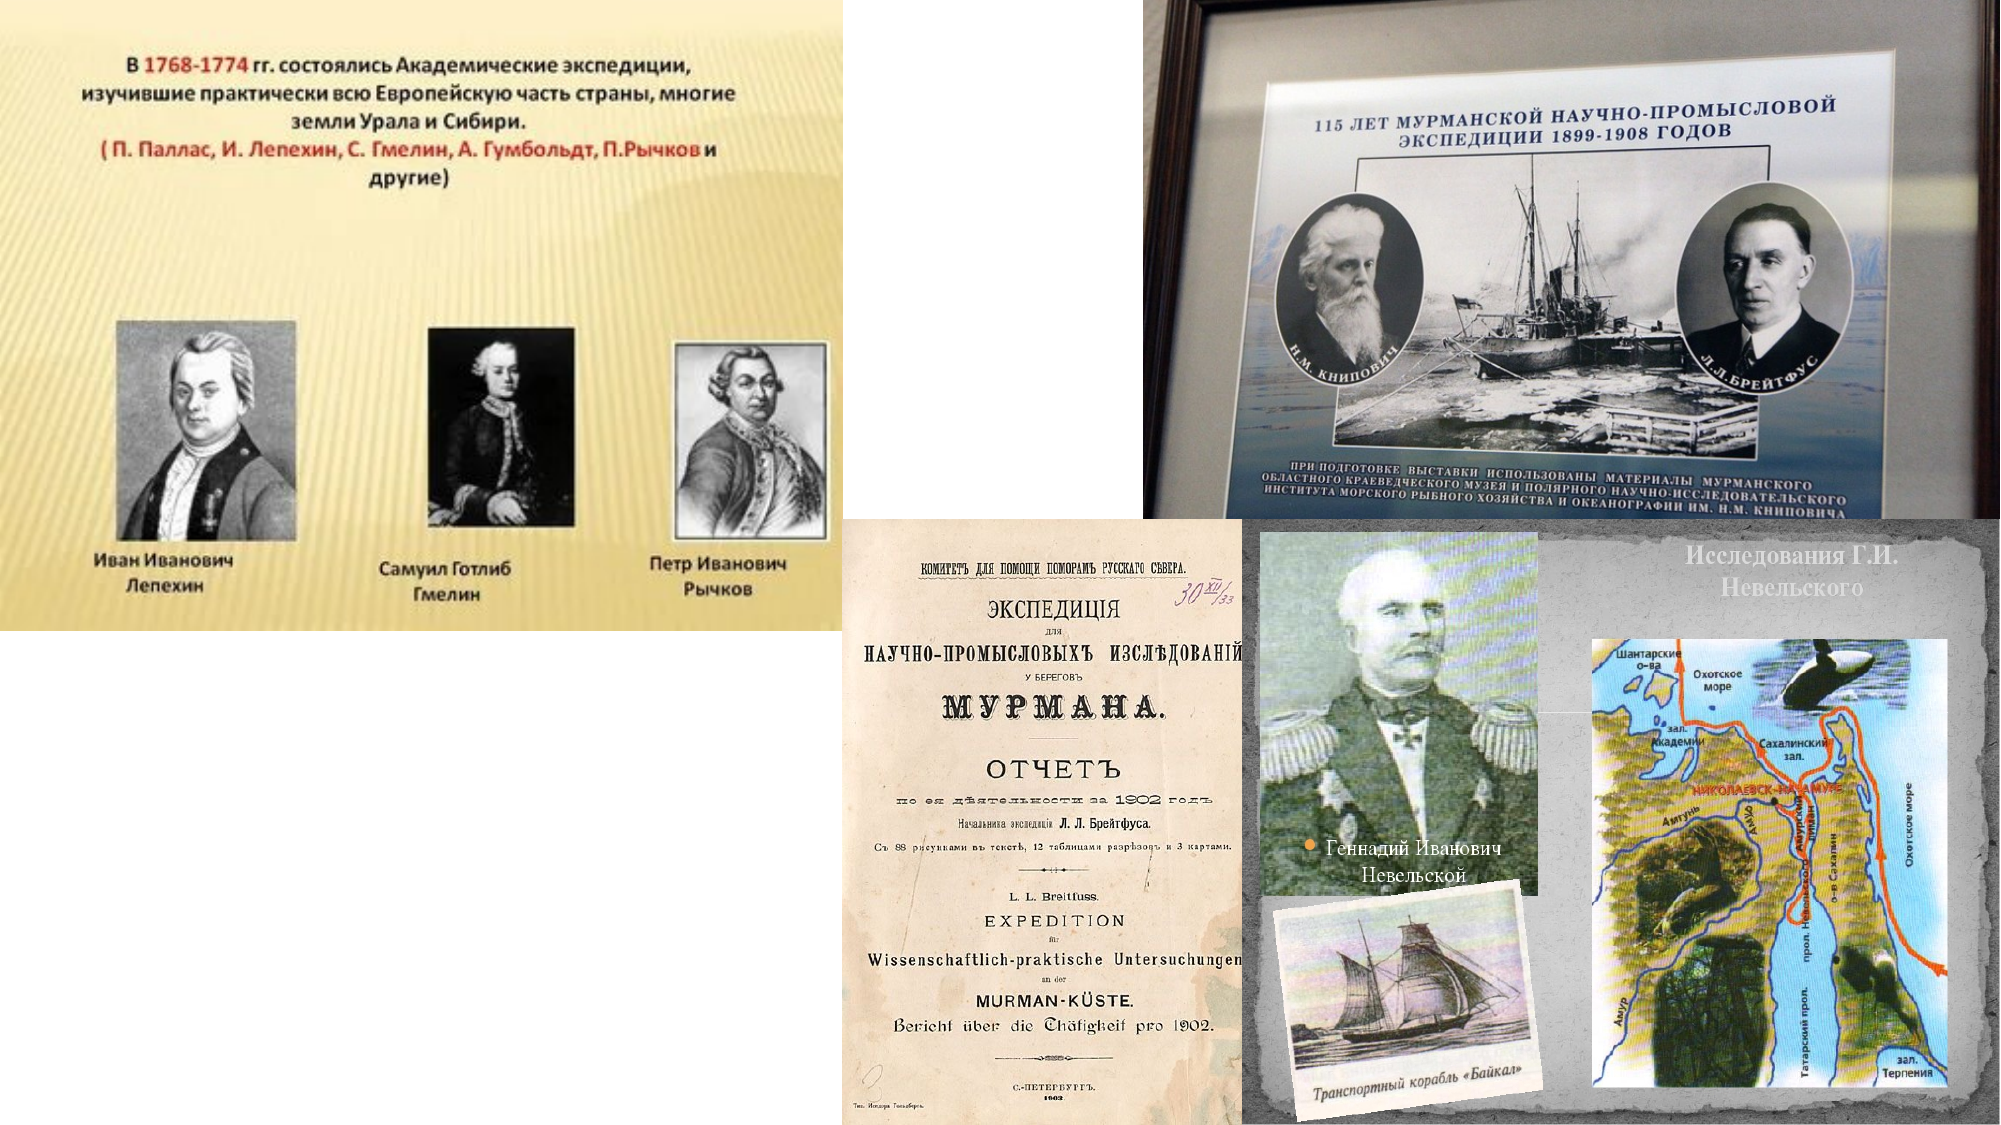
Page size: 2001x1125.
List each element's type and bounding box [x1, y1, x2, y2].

list [0, 0, 843, 631]
picture [842, 0, 2000, 1125]
